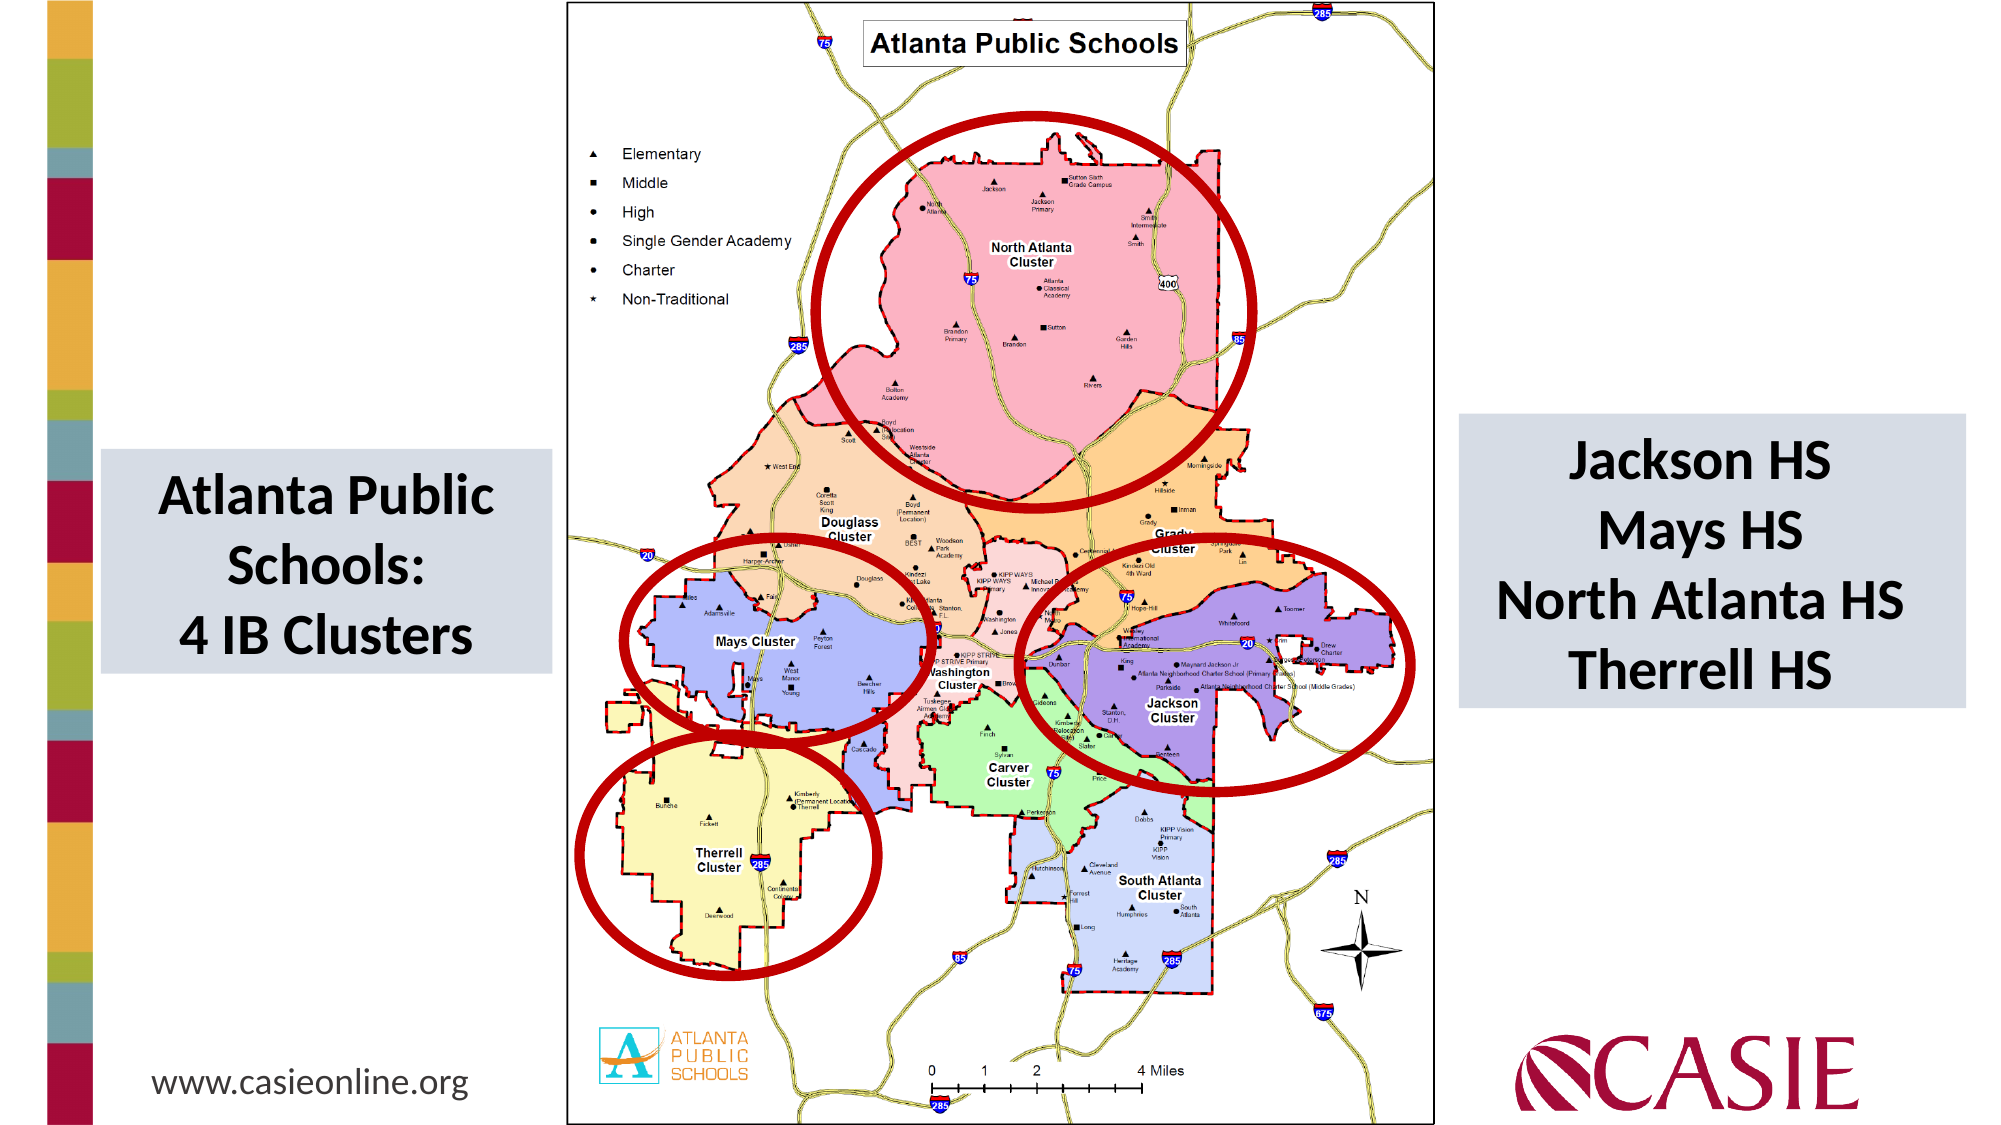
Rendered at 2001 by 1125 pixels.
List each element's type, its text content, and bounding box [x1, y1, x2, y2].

picture [48, 1, 93, 1124]
text_box Atlanta Public Schools: 4 IB Clusters [100, 448, 553, 674]
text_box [564, 0, 1436, 1125]
text_box [1955, 413, 1967, 709]
text_box Jackson HS Mays HS North Atlanta HS Therrell HS [1447, 413, 1955, 709]
picture [1515, 1034, 1859, 1111]
